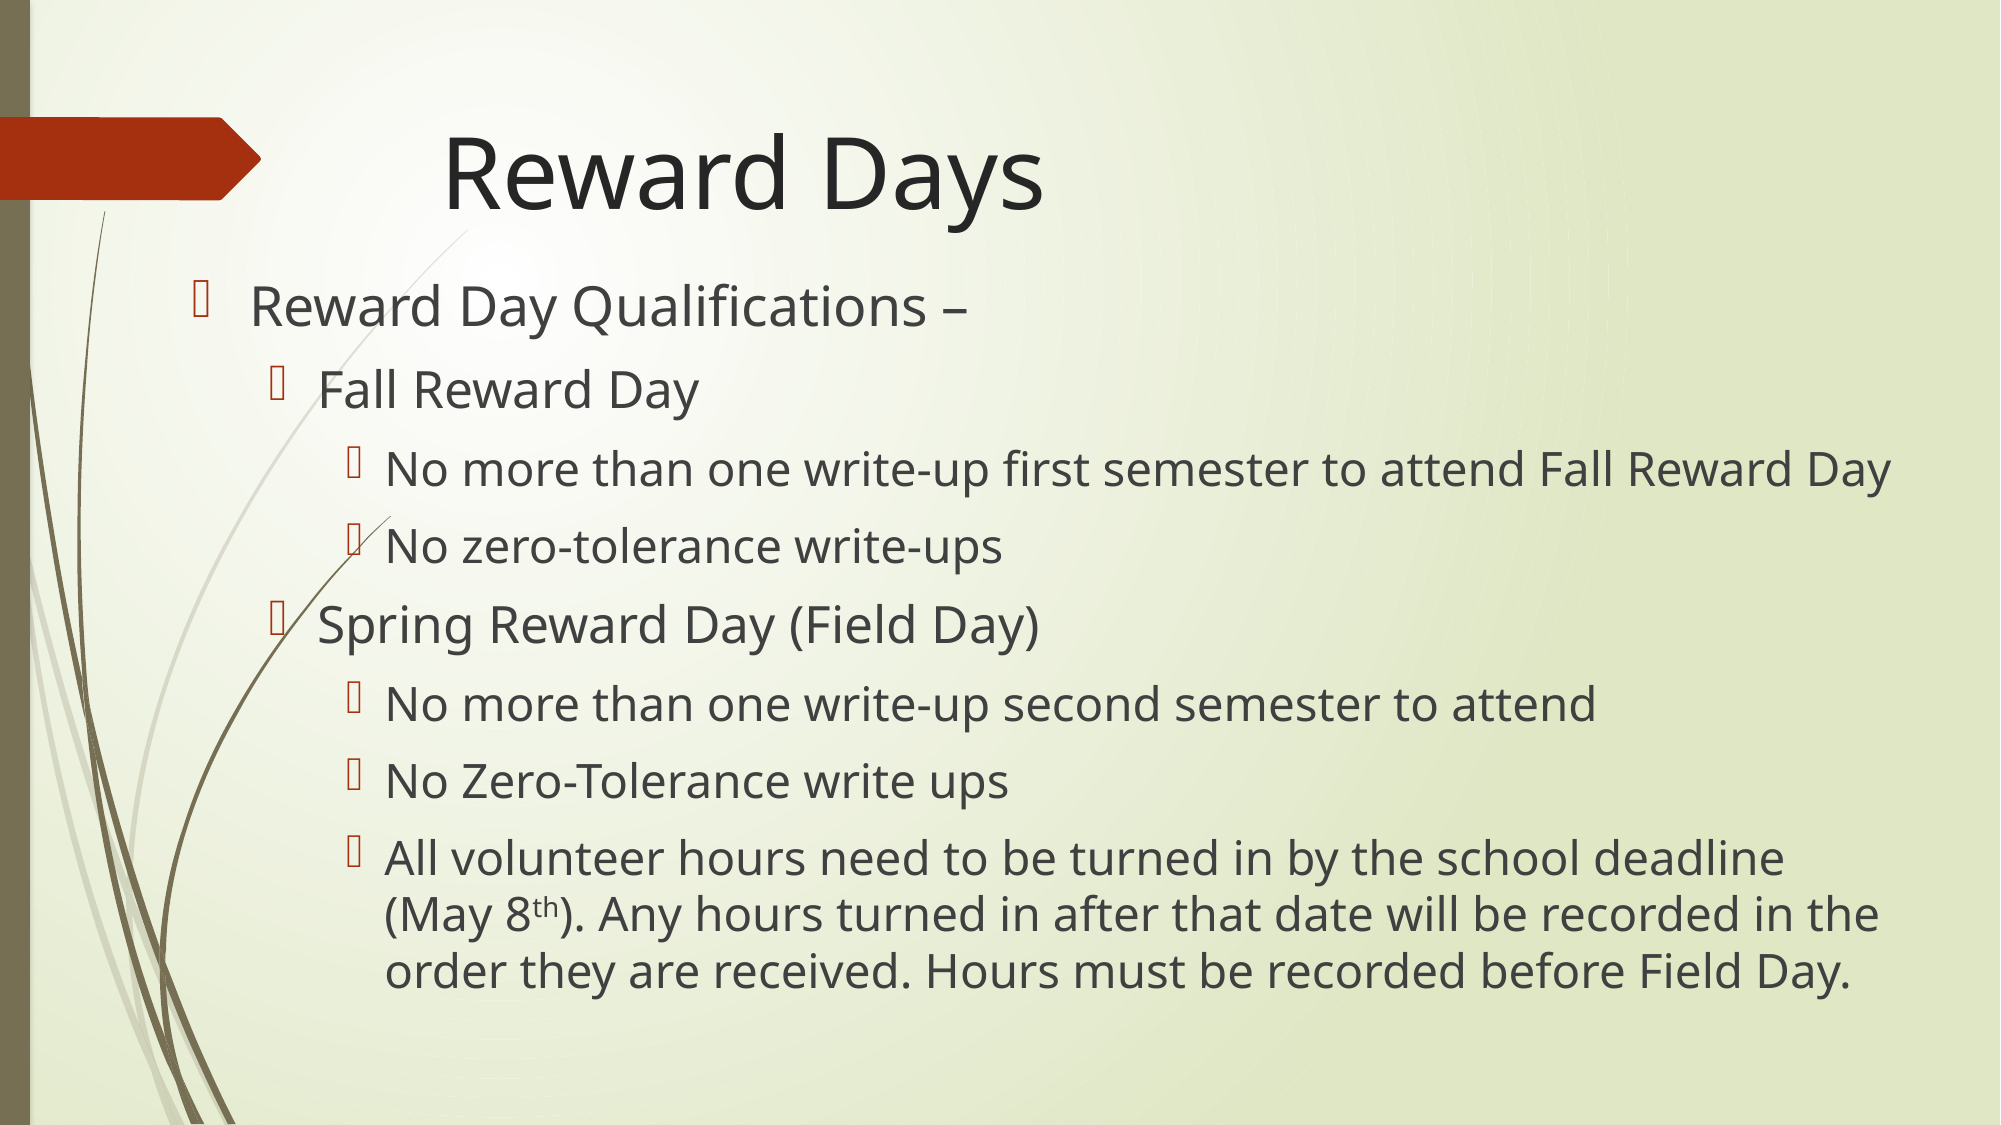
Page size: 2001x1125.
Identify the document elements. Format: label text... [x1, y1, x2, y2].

list Reward Day Qualifications – Fall Reward Day No more than one write-up first semester to attend Fall Reward Day No zero-tolerance write-ups Spring Reward Day (Field Day) No more than one write-up second semester to attend No Zero-Tolerance write ups All volunteer hours need to be turned in by the school deadline (May 8th). Any hours turned in after that date will be recorded in the order they are received. Hours must be recorded before Field Day. [176, 263, 1921, 1021]
title Reward Days [425, 102, 1888, 263]
